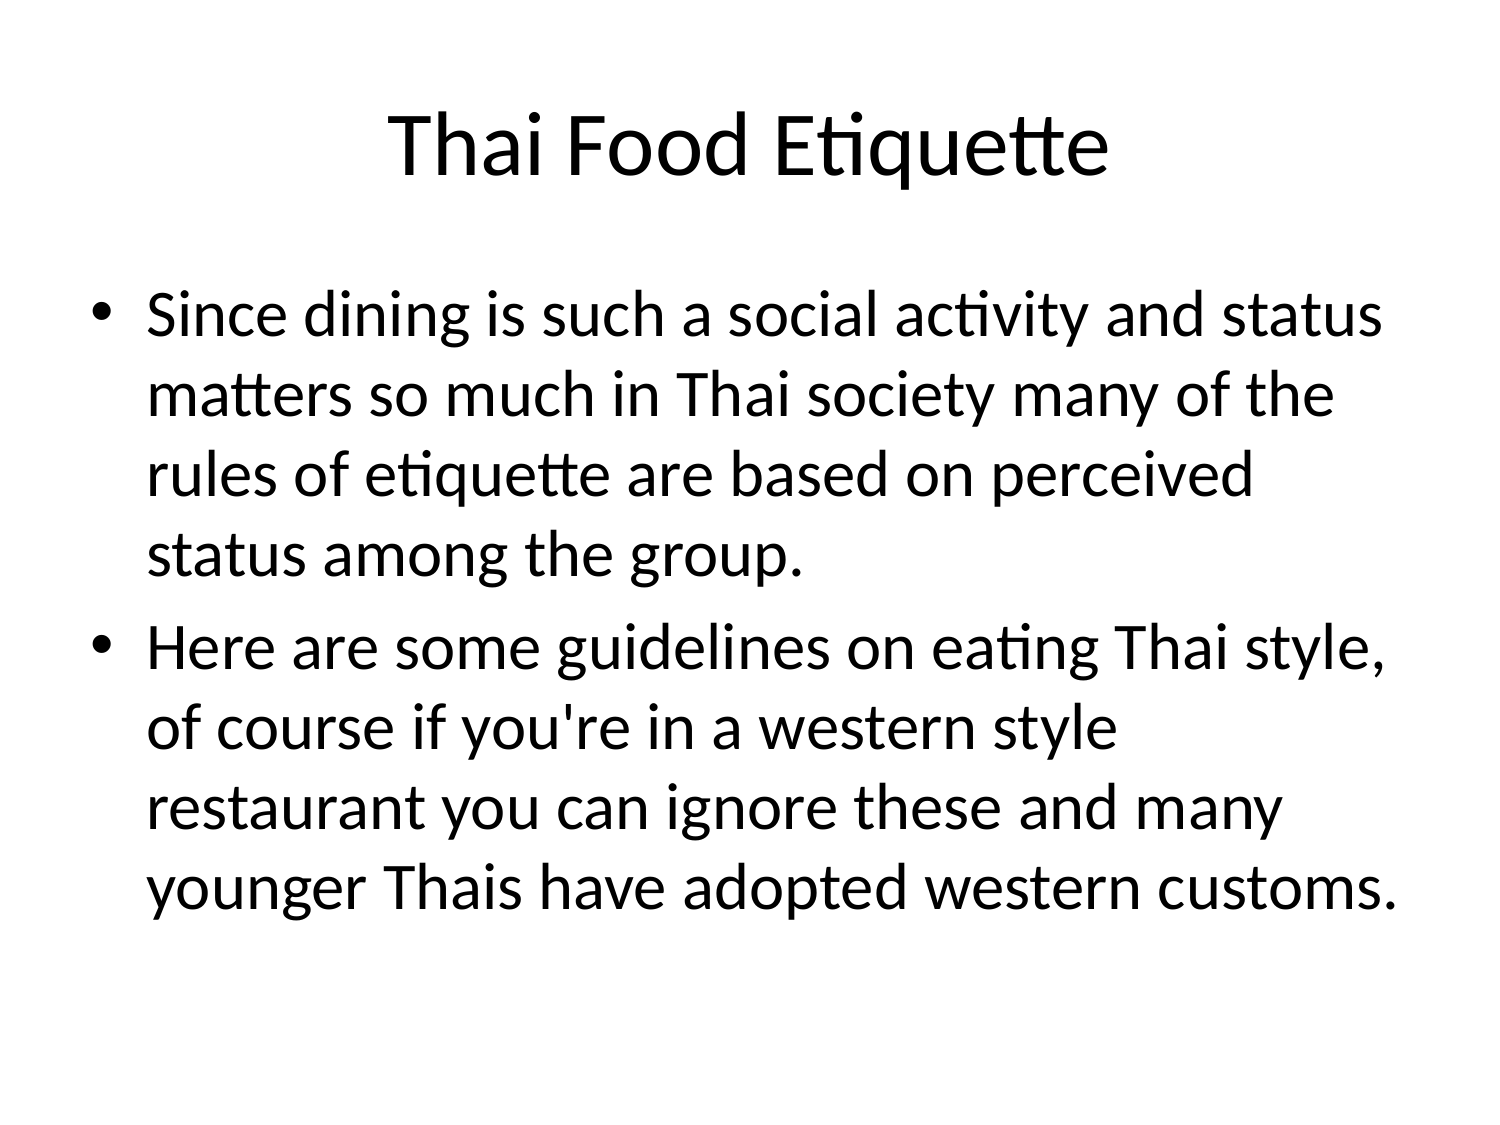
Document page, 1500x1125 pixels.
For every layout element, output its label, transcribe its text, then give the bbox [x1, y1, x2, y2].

title Thai Food Etiquette [75, 45, 1425, 233]
list Since dining is such a social activity and status matters so much in Thai society many of the rules of etiquette are based on perceived status among the group. Here are some guidelines on eating Thai style, of course if you're in a western style restaurant you can ignore these and many younger Thais have adopted western customs. [75, 262, 1425, 1005]
